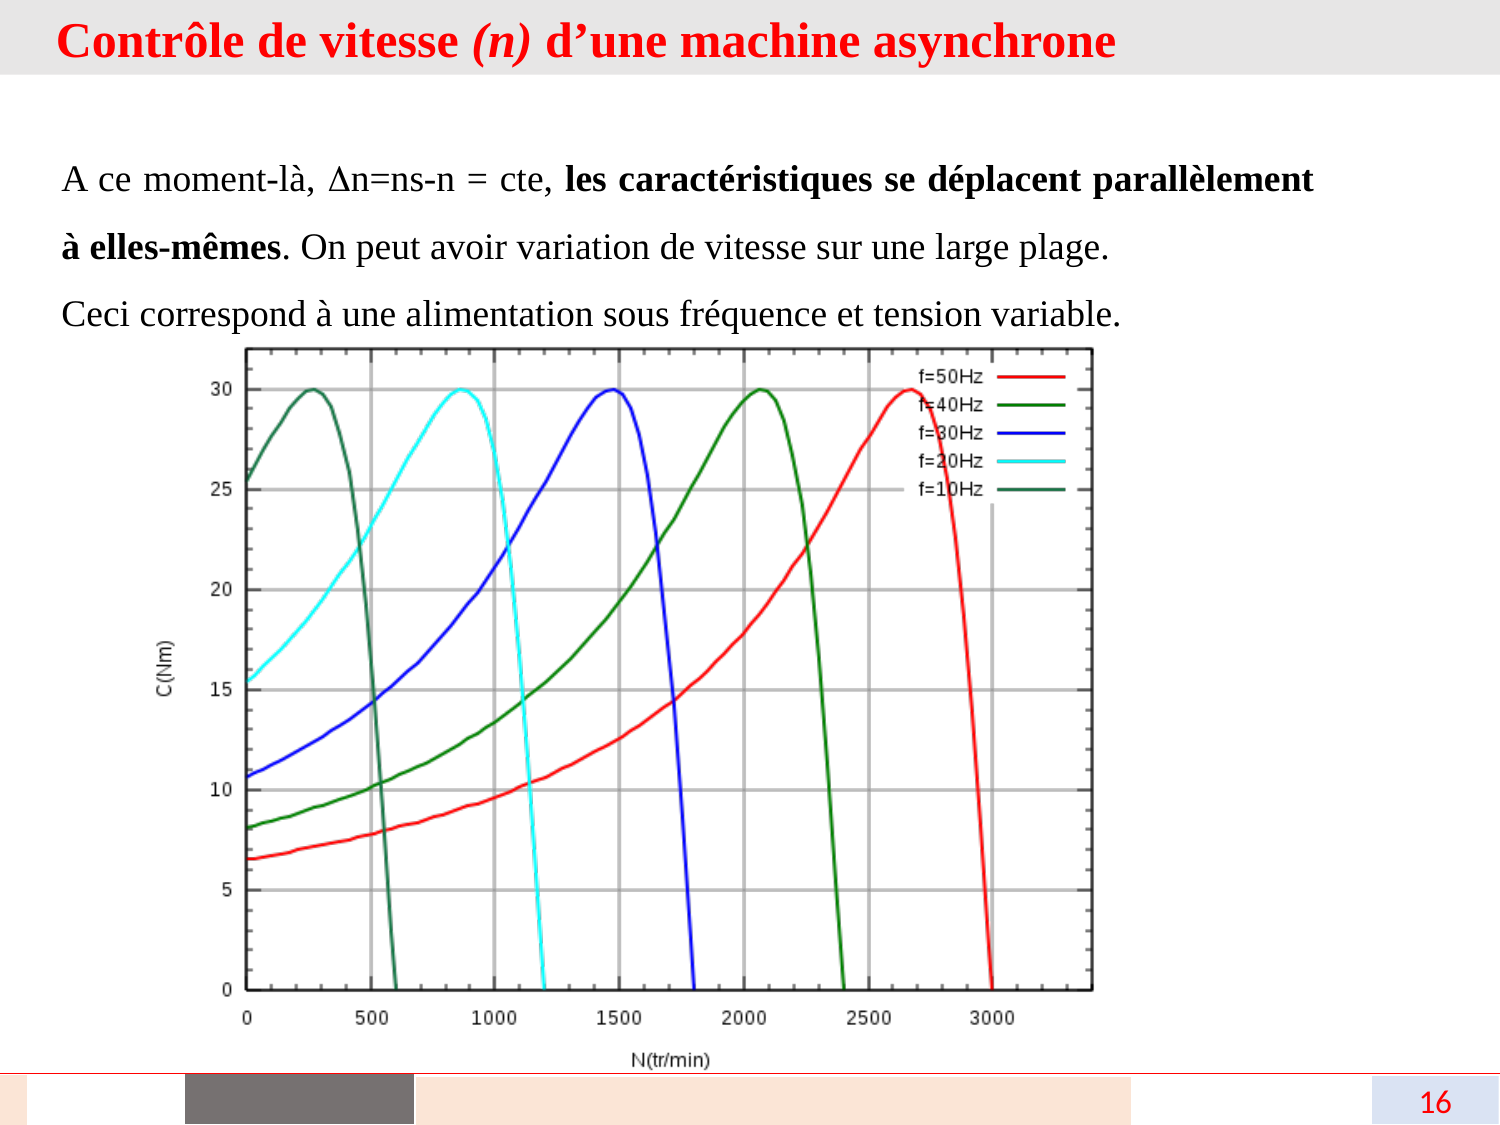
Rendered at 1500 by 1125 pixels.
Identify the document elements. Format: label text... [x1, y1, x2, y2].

picture [135, 324, 1134, 1075]
text_box [0, 1074, 28, 1125]
text_box A ce moment-là, n=ns-n = cte, les caractéristiques se déplacent parallèlement à elles-mêmes. On peut avoir variation de vitesse sur une large plage. Ceci correspond à une alimentation sous fréquence et tension variable. [46, 124, 1330, 342]
text_box Contrôle de vitesse (n) d’une machine asynchrone [0, 0, 1500, 75]
slide_number 16 [1372, 1076, 1499, 1124]
slide_number [184, 1075, 414, 1125]
text_box [414, 1075, 1133, 1125]
